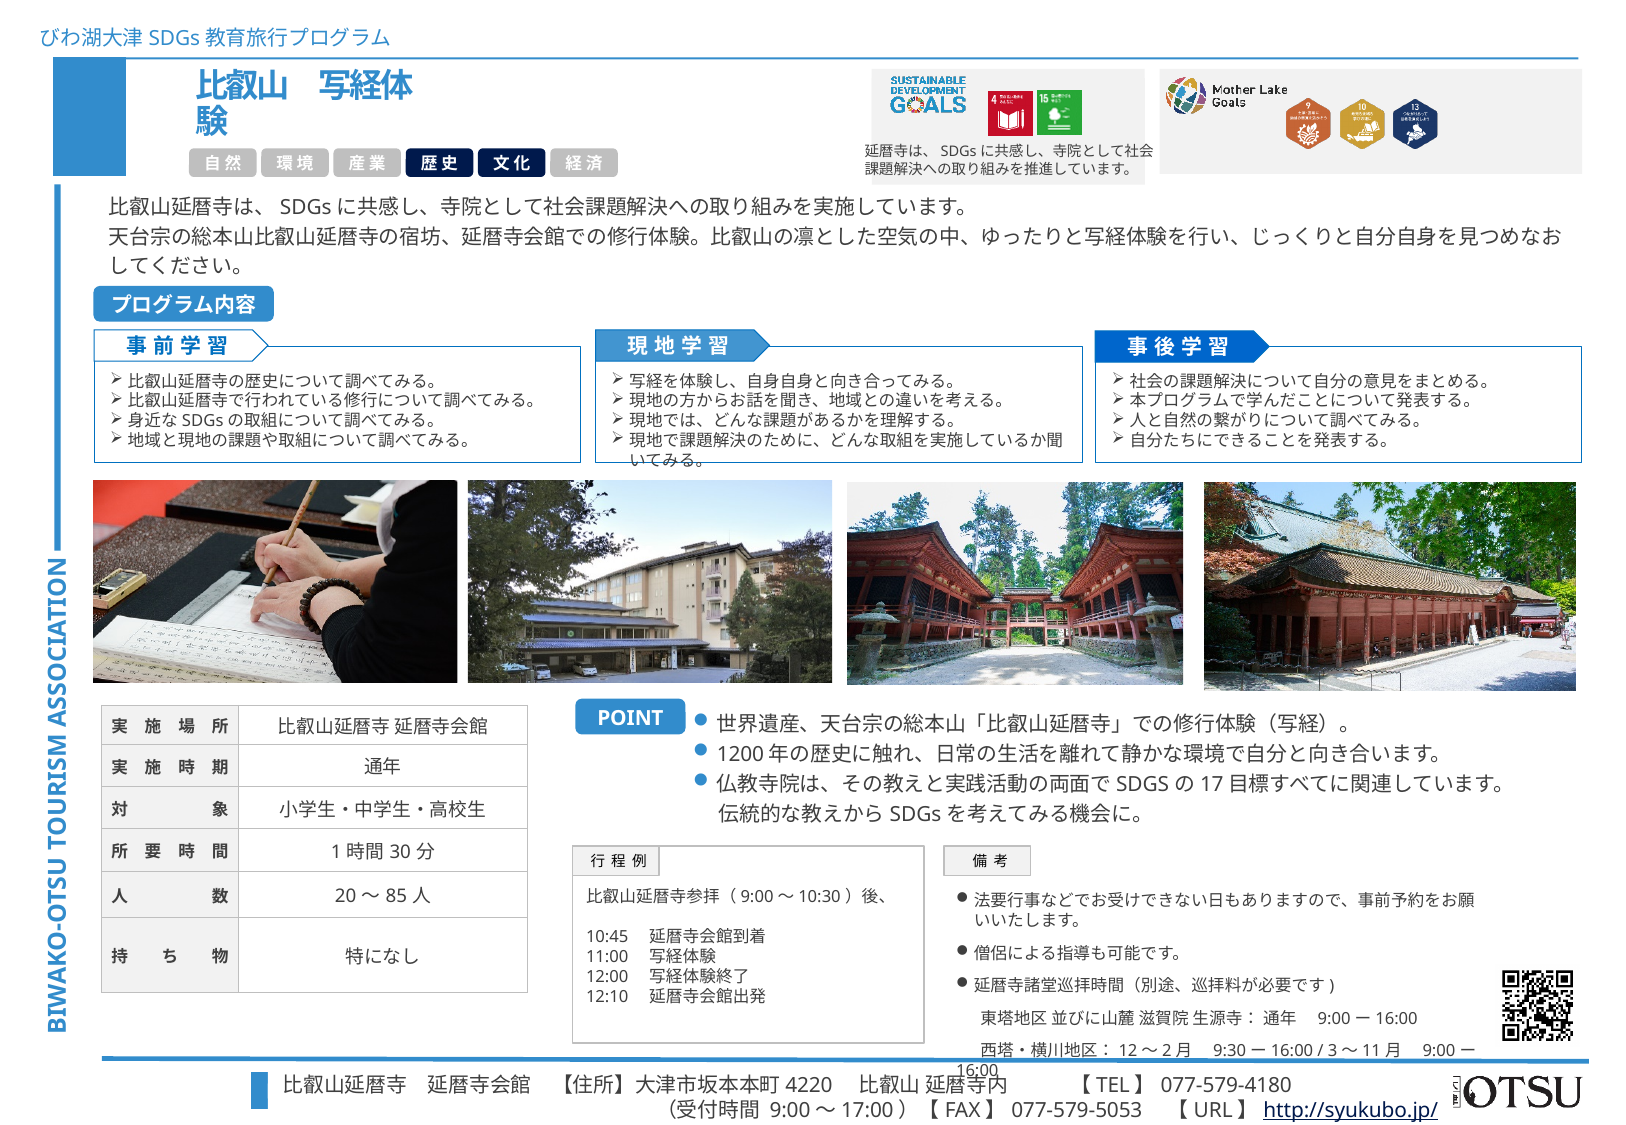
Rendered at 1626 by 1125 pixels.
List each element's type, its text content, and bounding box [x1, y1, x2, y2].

table_cell 20～85人 [239, 872, 527, 917]
table_cell 特になし [239, 918, 527, 992]
table_cell 通年 [239, 745, 527, 786]
list 世界遺産、天台宗の総本山「比叡山延暦寺」での修行体験（写経）。 1200年の歴史に触れ、日常の生活を離れて静かな環境で自分と向き合います。 仏教寺院は、その教えと実践活動の両面でSDGSの17目標すべてに関連しています。 伝統的な教えからSDGsを考えてみる機会に。 [678, 698, 1582, 835]
text_box 比叡山延暦寺 延暦寺会館 【住所】大津市坂本本町4220 比叡山 延暦寺内 【TEL】077-579-4180 （受付時間 9:00～17:00）【FAX】077-579-5053 【URL】http://syukubo.jp/ [267, 1064, 1454, 1125]
text_box [871, 78, 1145, 134]
list 社会の課題解決について自分の意見をまとめる。 本プログラムで学んだことについて発表する。 人と自然の繋がりについて調べてみる。 自分たちにできることを発表する。 [1097, 362, 1583, 465]
picture [1166, 77, 1333, 149]
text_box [989, 98, 1083, 144]
picture [467, 480, 833, 683]
table_cell 実 施 時 期 [102, 745, 238, 786]
list 法要行事などでお受けできない日もありますので、事前予約をお願いいたします。 僧侶による指導も可能です。 延暦寺諸堂巡拝時間（別途、巡拝料が必要です) 東塔地区 並びに山麓 滋賀院 生源寺： 通年 9:00ー16:00 西塔・横川地区：12～2月 9:30ー16:00 / 3～11月 9:00ー16:00 [944, 882, 1496, 1069]
table_cell 小学生・中学生・高校生 [239, 787, 527, 828]
list 比叡山延暦寺は、SDGsに共感し、寺院として社会課題解決への取り組みを実施しています。 天台宗の総本山比叡山延暦寺の宿坊、延暦寺会館での修行体験。比叡山の凛とした空気の中、ゆったりと写経体験を行い、じっくりと自分自身を見つめなおしてください。 [94, 197, 1582, 269]
picture [1390, 99, 1440, 149]
picture [1336, 99, 1387, 149]
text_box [988, 90, 1082, 136]
table_header 比叡山延暦寺 延暦寺会館 [239, 706, 527, 744]
table_cell 持 ち 物 [102, 918, 238, 992]
picture [1495, 964, 1580, 1047]
picture [1204, 482, 1576, 691]
table_cell 1時間30分 [239, 829, 527, 871]
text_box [189, 148, 618, 177]
list 写経を体験し、自身自身と向き合ってみる。 現地の方からお話を聞き、地域との違いを考える。 現地では、どんな課題があるかを理解する。 現地で課題解決のために、どんな取組を実施しているか聞いてみる。 [596, 362, 1083, 465]
table_cell 人 数 [102, 872, 238, 917]
picture [93, 480, 458, 683]
list 比叡山延暦寺の歴史について調べてみる。 比叡山延暦寺で行われている修行について調べてみる。 身近なSDGsの取組について調べてみる。 地域と現地の課題や取組について調べてみる。 [95, 362, 581, 465]
picture [1454, 1075, 1584, 1108]
title 比叡山 写経体験 [179, 78, 450, 131]
picture [886, 72, 969, 117]
text_box 延暦寺は、SDGsに共感し、寺院として社会 課題解決への取り組みを推進しています。 [849, 134, 1169, 185]
table_cell 所 要 時 間 [102, 829, 238, 871]
picture [846, 482, 1184, 685]
table_cell 対 象 [102, 787, 238, 828]
list 比叡山延暦寺参拝（9:00～10:30）後、 10:45 延暦寺会館到着 11:00 写経体験 12:00 写経体験終了 12:10 延暦寺会館出発 [574, 878, 923, 1042]
table_header 実 施 場 所 [102, 706, 238, 744]
